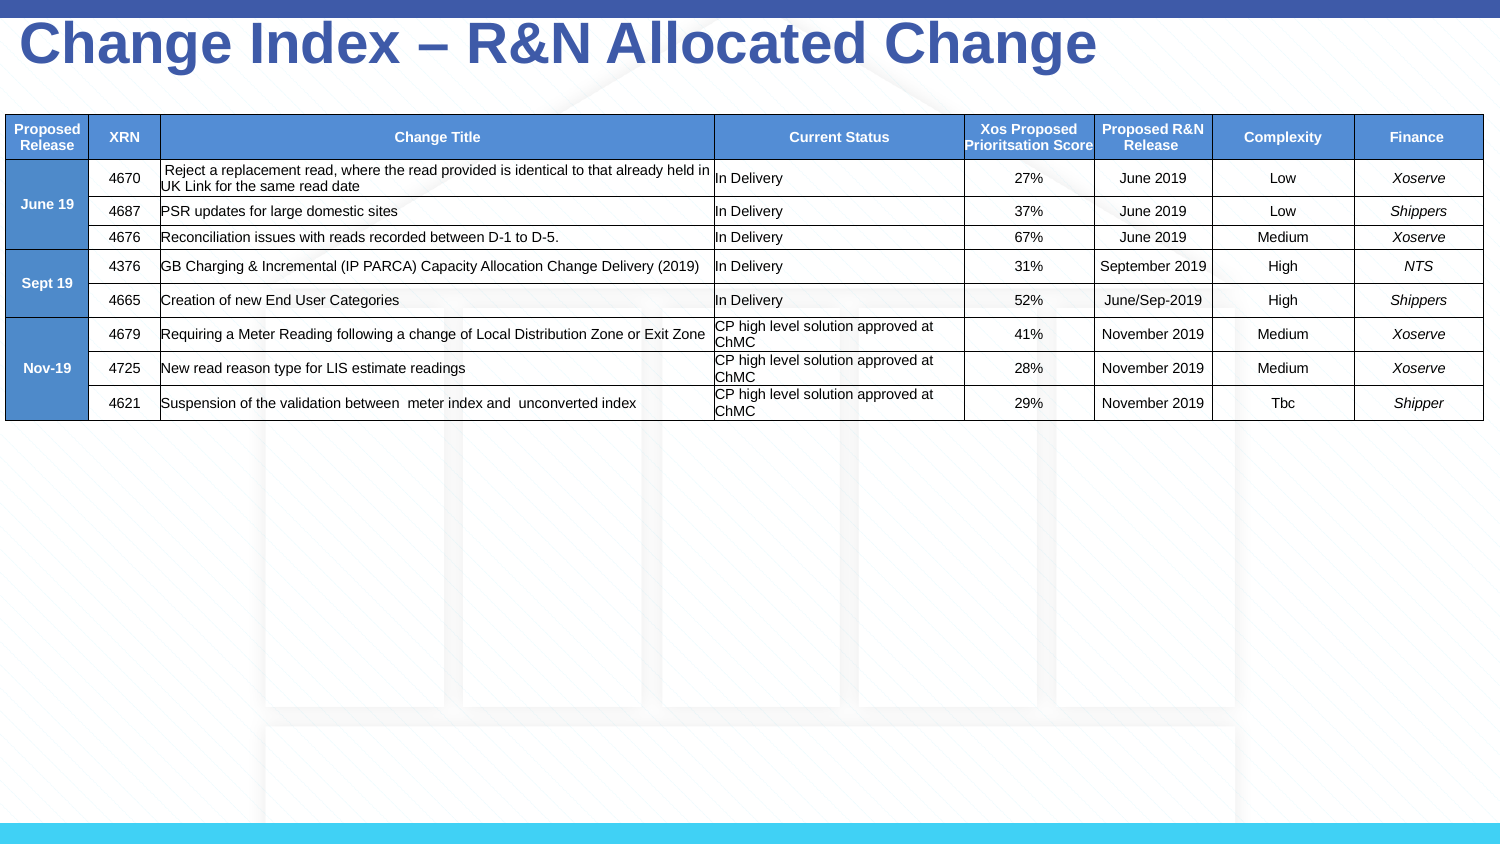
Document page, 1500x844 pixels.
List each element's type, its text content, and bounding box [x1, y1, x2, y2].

table_cell Medium [1213, 352, 1354, 385]
table_cell Sept 19 [6, 250, 88, 317]
table_cell 52% [965, 284, 1094, 317]
table_cell PSR updates for large domestic sites [161, 197, 714, 225]
table_header Proposed Release [6, 115, 88, 159]
table_header XRN [89, 115, 160, 159]
table_cell Xoserve [1355, 352, 1483, 385]
table_cell November 2019 [1095, 386, 1212, 420]
table_cell Medium [1213, 318, 1354, 351]
table_cell CP high level solution approved at ChMC [715, 386, 964, 420]
table_cell In Delivery [715, 226, 964, 249]
table_cell 4687 [89, 197, 160, 225]
table_cell Shipper [1355, 386, 1483, 420]
table_cell Shippers [1355, 284, 1483, 317]
table_cell June 2019 [1095, 160, 1212, 196]
table_cell Xoserve [1355, 318, 1483, 351]
table_cell 4621 [89, 386, 160, 420]
table_cell CP high level solution approved at ChMC [715, 352, 964, 385]
table_cell 37% [965, 197, 1094, 225]
table_cell High [1213, 284, 1354, 317]
table_cell In Delivery [715, 160, 964, 196]
title Change Index – R&N Allocated Change [4, 0, 1430, 87]
table_cell GB Charging & Incremental (IP PARCA) Capacity Allocation Change Delivery (2019) [161, 250, 714, 283]
table_cell Xoserve [1355, 160, 1483, 196]
table_cell 4665 [89, 284, 160, 317]
table_cell In Delivery [715, 250, 964, 283]
table_header Complexity [1213, 115, 1354, 159]
table_cell Reconciliation issues with reads recorded between D-1 to D-5. [161, 226, 714, 249]
table_header Xos Proposed Prioritsation Score [965, 115, 1094, 159]
table_cell Shippers [1355, 197, 1483, 225]
table_cell Low [1213, 160, 1354, 196]
table_cell September 2019 [1095, 250, 1212, 283]
table_cell June 2019 [1095, 197, 1212, 225]
table_cell November 2019 [1095, 318, 1212, 351]
table_cell 67% [965, 226, 1094, 249]
table_cell 29% [965, 386, 1094, 420]
table_cell Tbc [1213, 386, 1354, 420]
table_cell Reject a replacement read, where the read provided is identical to that already held in UK Link for the same read date [161, 160, 714, 196]
table_cell NTS [1355, 250, 1483, 283]
table_cell 27% [965, 160, 1094, 196]
table_cell Requiring a Meter Reading following a change of Local Distribution Zone or Exit Zone [161, 318, 714, 351]
table_cell 4676 [89, 226, 160, 249]
table_cell New read reason type for LIS estimate readings [161, 352, 714, 385]
table_header Finance [1355, 115, 1483, 159]
table_cell Suspension of the validation between meter index and unconverted index [161, 386, 714, 420]
table_cell June 2019 [1095, 226, 1212, 249]
table_cell 41% [965, 318, 1094, 351]
table_cell 4670 [89, 160, 160, 196]
table_header Proposed R&N Release [1095, 115, 1212, 159]
table_cell Low [1213, 197, 1354, 225]
table_cell Xoserve [1355, 226, 1483, 249]
table_cell High [1213, 250, 1354, 283]
table_cell 4679 [89, 318, 160, 351]
table_cell June/Sep-2019 [1095, 284, 1212, 317]
table_cell Medium [1213, 226, 1354, 249]
table_cell June 19 [6, 160, 88, 249]
picture [0, 0, 1500, 844]
table_cell In Delivery [715, 284, 964, 317]
table_cell In Delivery [715, 197, 964, 225]
table_cell CP high level solution approved at ChMC [715, 318, 964, 351]
table_cell 4725 [89, 352, 160, 385]
table_cell 4376 [89, 250, 160, 283]
table_header Change Title [161, 115, 714, 159]
table_cell Creation of new End User Categories [161, 284, 714, 317]
table_cell 31% [965, 250, 1094, 283]
table_cell Nov-19 [6, 318, 88, 420]
table_header Current Status [715, 115, 964, 159]
table_cell November 2019 [1095, 352, 1212, 385]
table_cell 28% [965, 352, 1094, 385]
